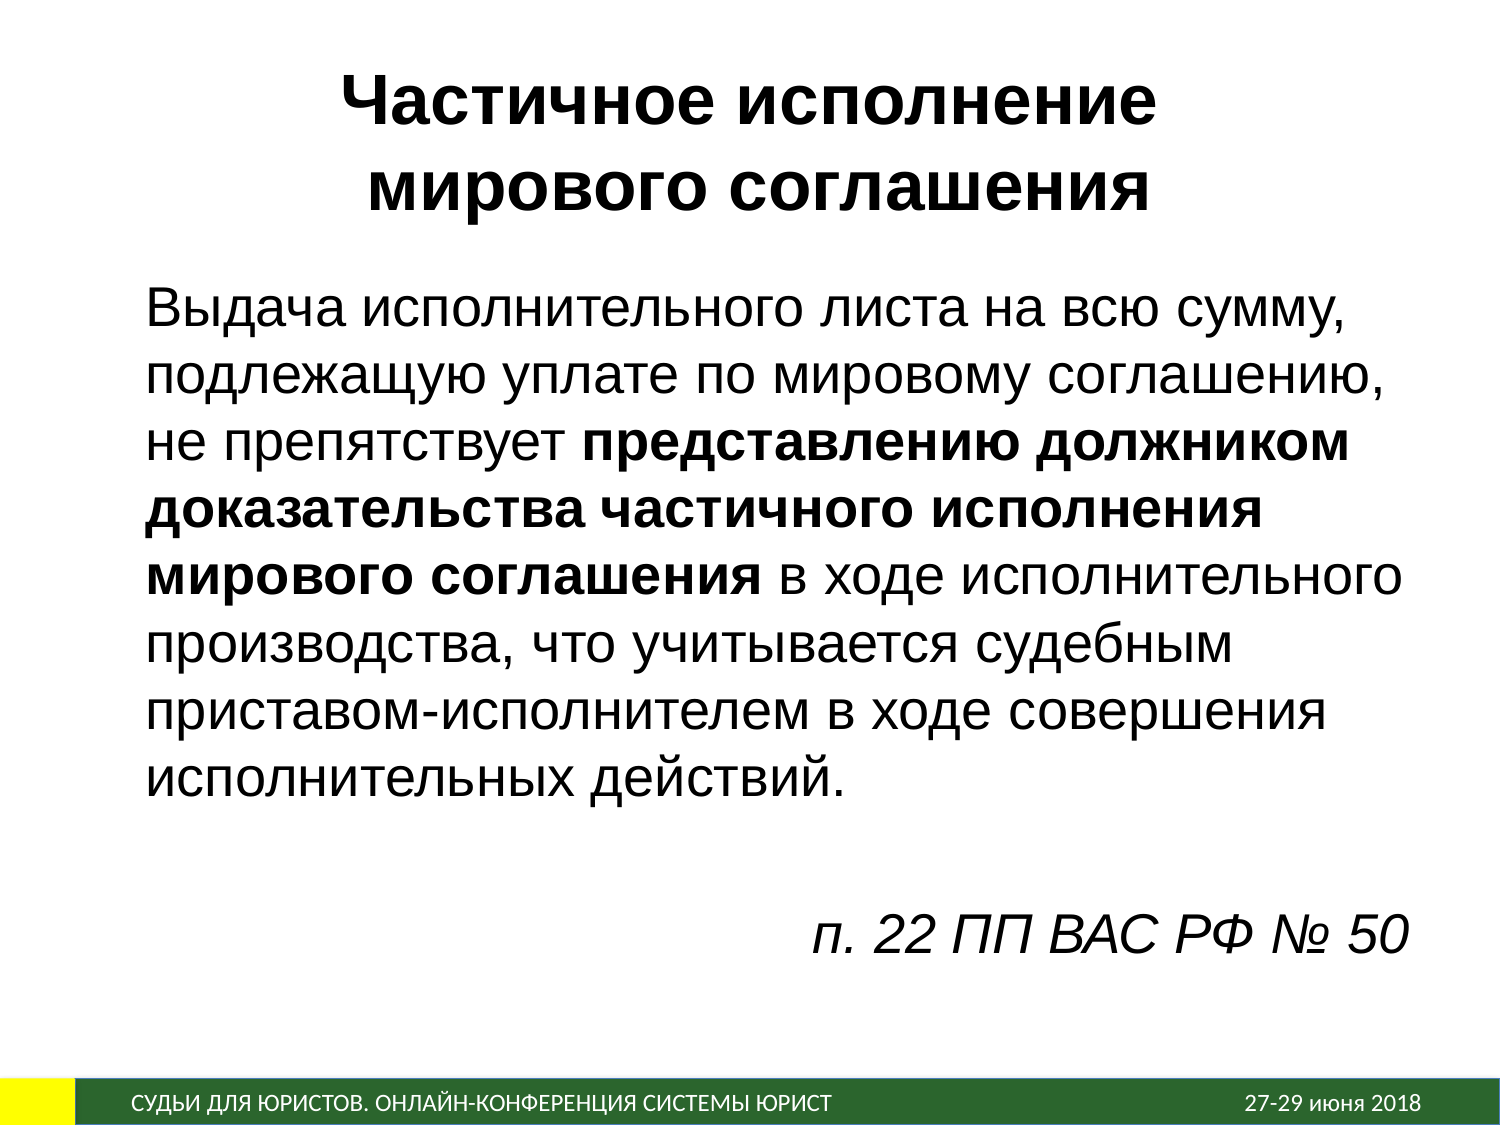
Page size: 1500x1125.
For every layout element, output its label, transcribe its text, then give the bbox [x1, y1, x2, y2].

title Частичное исполнение мирового соглашения [75, 45, 1425, 233]
list Выдача исполнительного листа на всю сумму, подлежащую уплате по мировому соглашению, не препятствует представлению должником доказательства частичного исполнения мирового соглашения в ходе исполнительного производства, что учитывается судебным приставом-исполнителем в ходе совершения исполнительных действий. п. 22 ПП ВАС РФ № 50 [75, 262, 1425, 1005]
